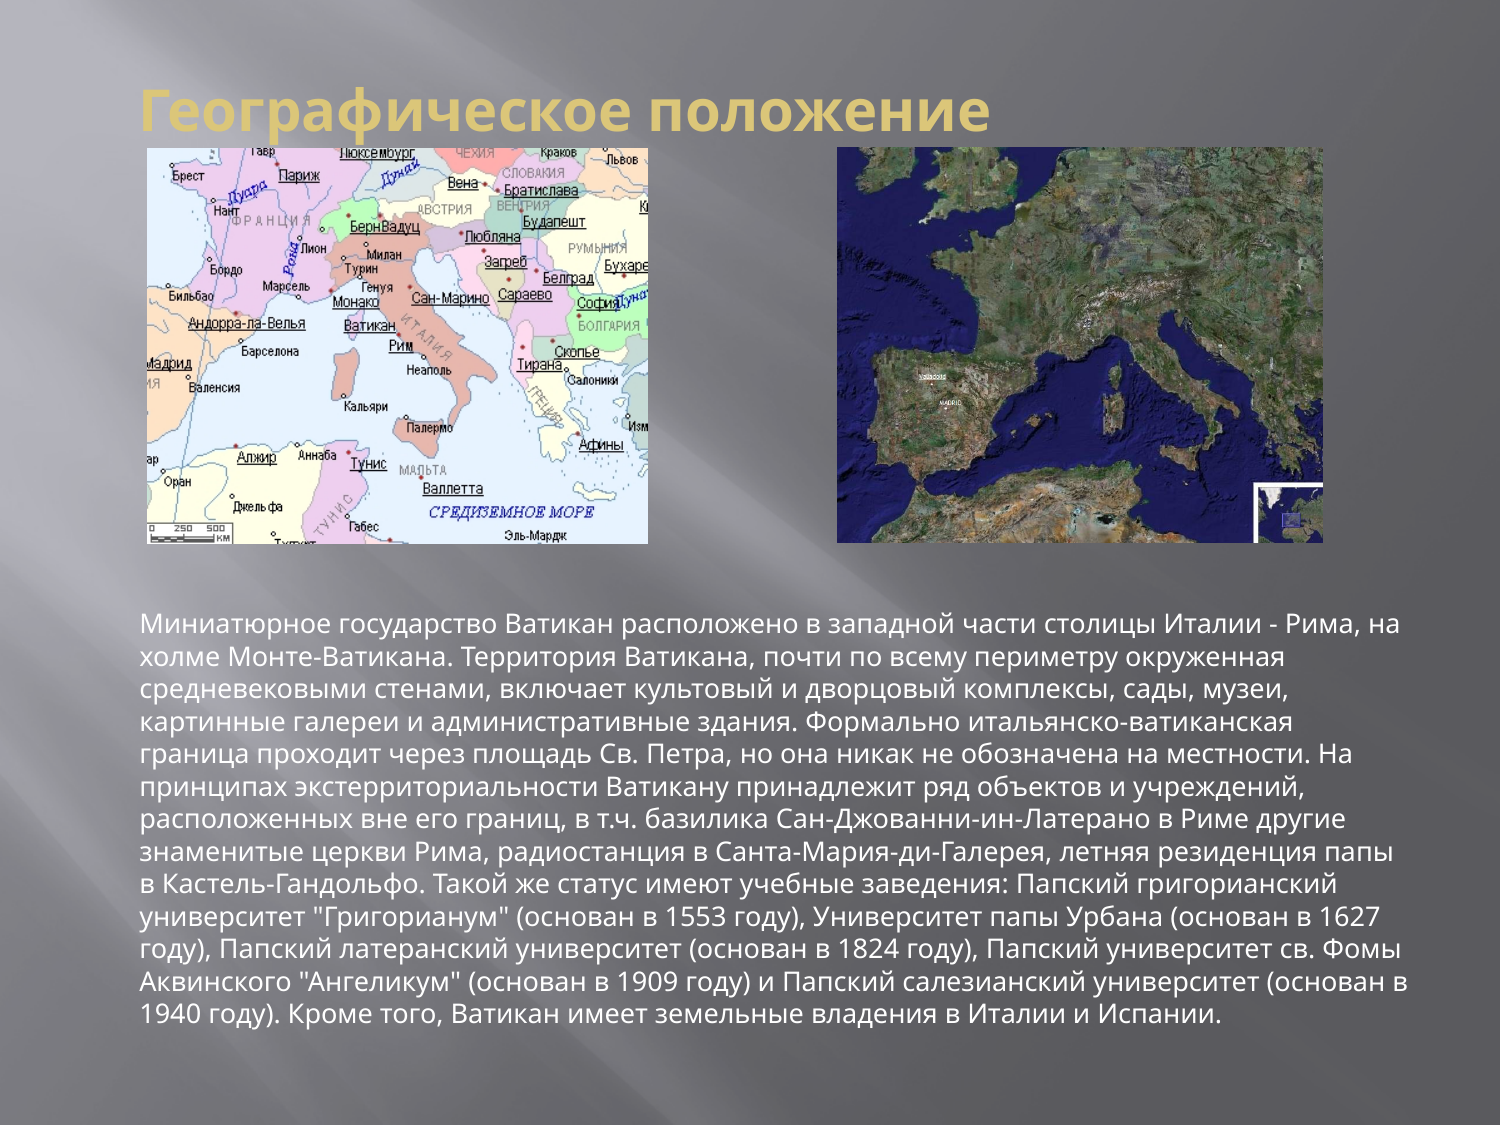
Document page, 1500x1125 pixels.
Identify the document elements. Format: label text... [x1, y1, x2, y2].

picture [147, 148, 648, 544]
list Миниатюрное государство Ватикан расположено в западной части столицы Италии - Рима, на холме Монте-Ватикана. Территория Ватикана, почти по всему периметру окруженная средневековыми стенами, включает культовый и дворцовый комплексы, сады, музеи, картинные галереи и административные здания. Формально итальянско-ватиканская граница проходит через площадь Св. Петра, но она никак не обозначена на местности. На принципах экстерриториальности Ватикану принадлежит ряд объектов и учреждений, расположенных вне его границ, в т.ч. базилика Сан-Джованни-ин-Латерано в Риме другие знаменитые церкви Рима, радиостанция в Санта-Мария-ди-Галерея, летняя резиденция папы в Кастель-Гандольфо. Такой же статус имеют учебные заведения: Папский григорианский университет "Григорианум" (основан в 1553 году), Университет папы Урбана (основан в 1627 году), Папский латеранский университет (основан в 1824 году), Папский университет св. Фомы Аквинского "Ангеликум" (основан в 1909 году) и Папский салезианский университет (основан в 1940 году). Кроме того, Ватикан имеет земельные владения в Италии и Испании. [114, 561, 1424, 1071]
picture [837, 147, 1323, 544]
title Географическое положение [123, 66, 1397, 144]
